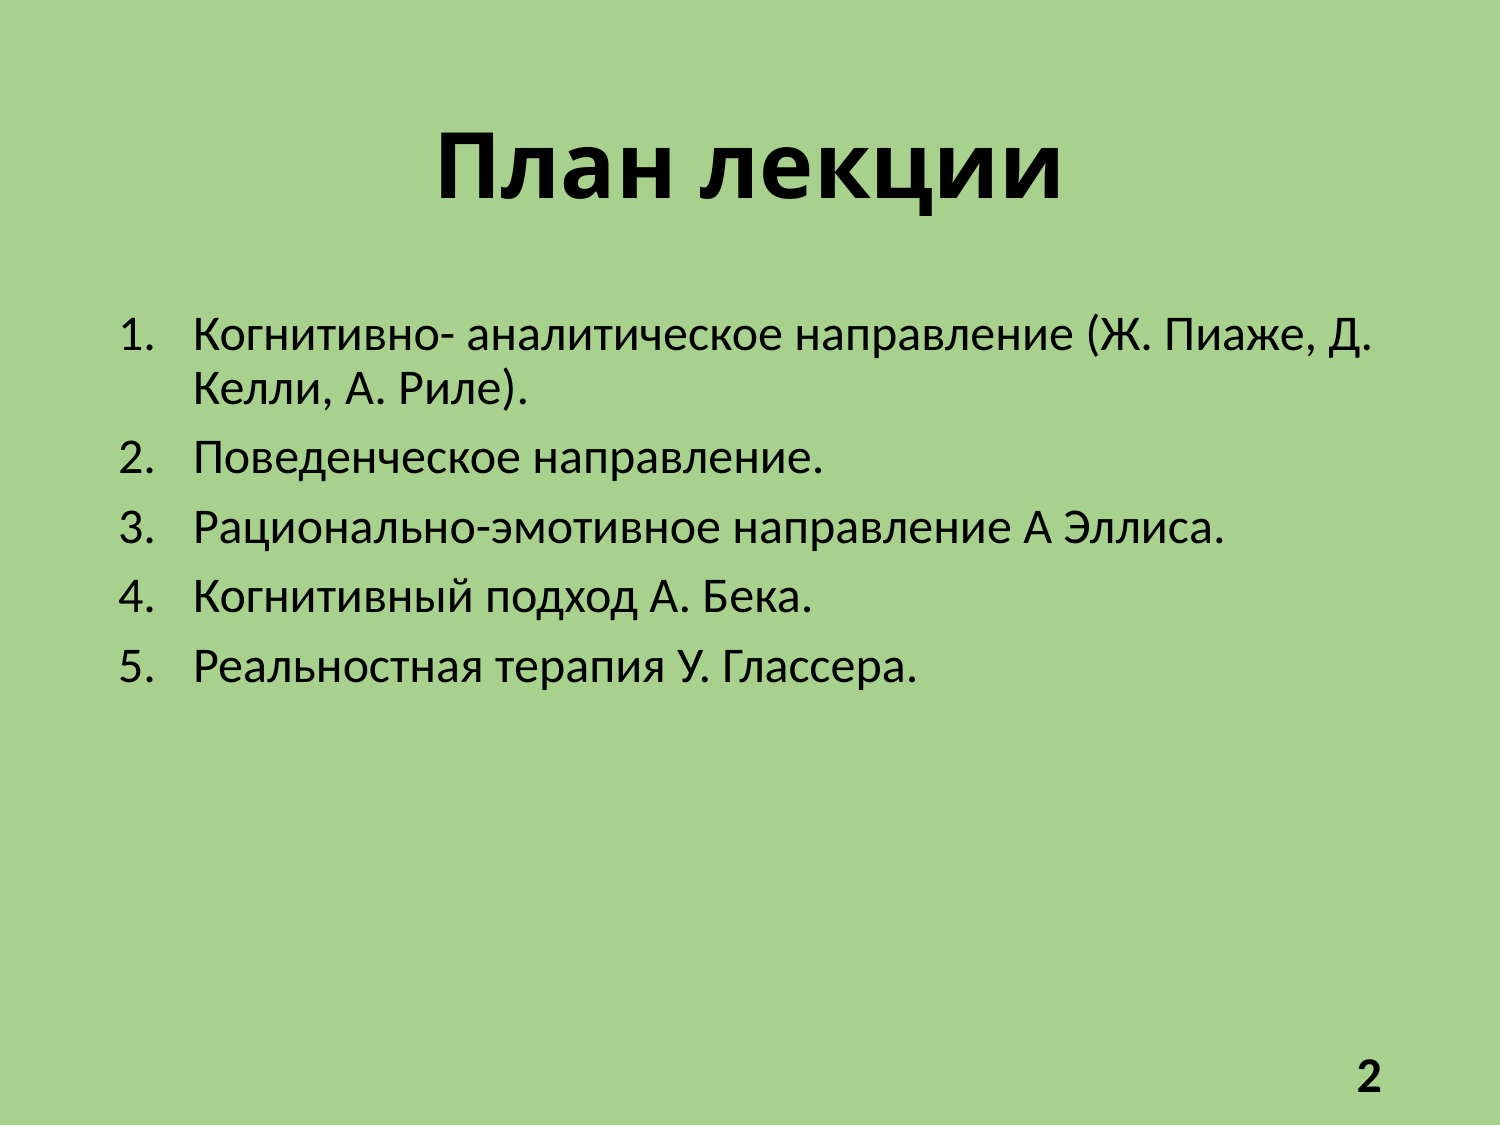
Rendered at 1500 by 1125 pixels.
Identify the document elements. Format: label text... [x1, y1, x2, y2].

title План лекции [103, 59, 1397, 278]
list Когнитивно- аналитическое направление (Ж. Пиаже, Д. Келли, А. Риле). Поведенческое направление. Рационально-эмотивное направление А Эллиса. Когнитивный подход А. Бека. Реальностная терапия У. Глассера. [103, 299, 1397, 1014]
slide_number 2 [1059, 1042, 1397, 1103]
